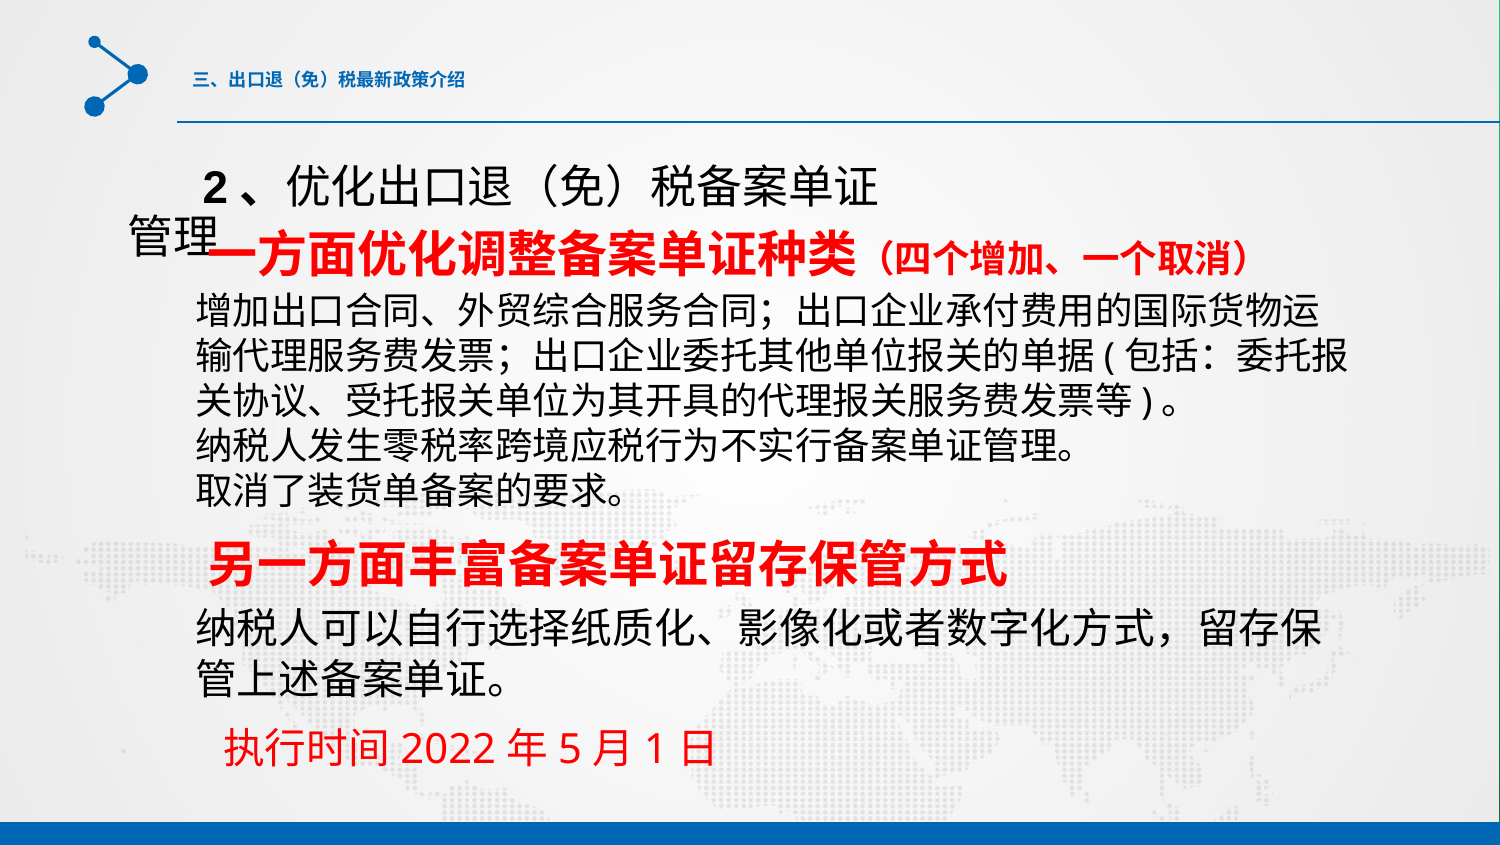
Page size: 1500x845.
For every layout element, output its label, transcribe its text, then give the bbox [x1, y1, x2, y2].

text_box 另一方面丰富备案单证留存保管方式 [158, 524, 1272, 600]
text_box 一方面优化调整备案单证种类（四个增加、一个取消） [157, 215, 1321, 335]
title 三、出口退（免）税最新政策介绍 [177, 43, 1500, 138]
text_box 增加出口合同、外贸综合服务合同；出口企业承付费用的国际货物运输代理服务费发票；出口企业委托其他单位报关的单据(包括：委托报关协议、受托报关单位为其开具的代理报关服务费发票等)。 纳税人发生零税率跨境应税行为不实行备案单证管理。 取消了装货单备案的要求。 纳税人可以自行选择纸质化、影像化或者数字化方式，留存保管上述备案单证。 执行时间2022年5月1日 [180, 279, 1366, 845]
text_box 2、优化出口退（免）税备案单证管理 [112, 154, 912, 389]
picture [0, 0, 1499, 822]
